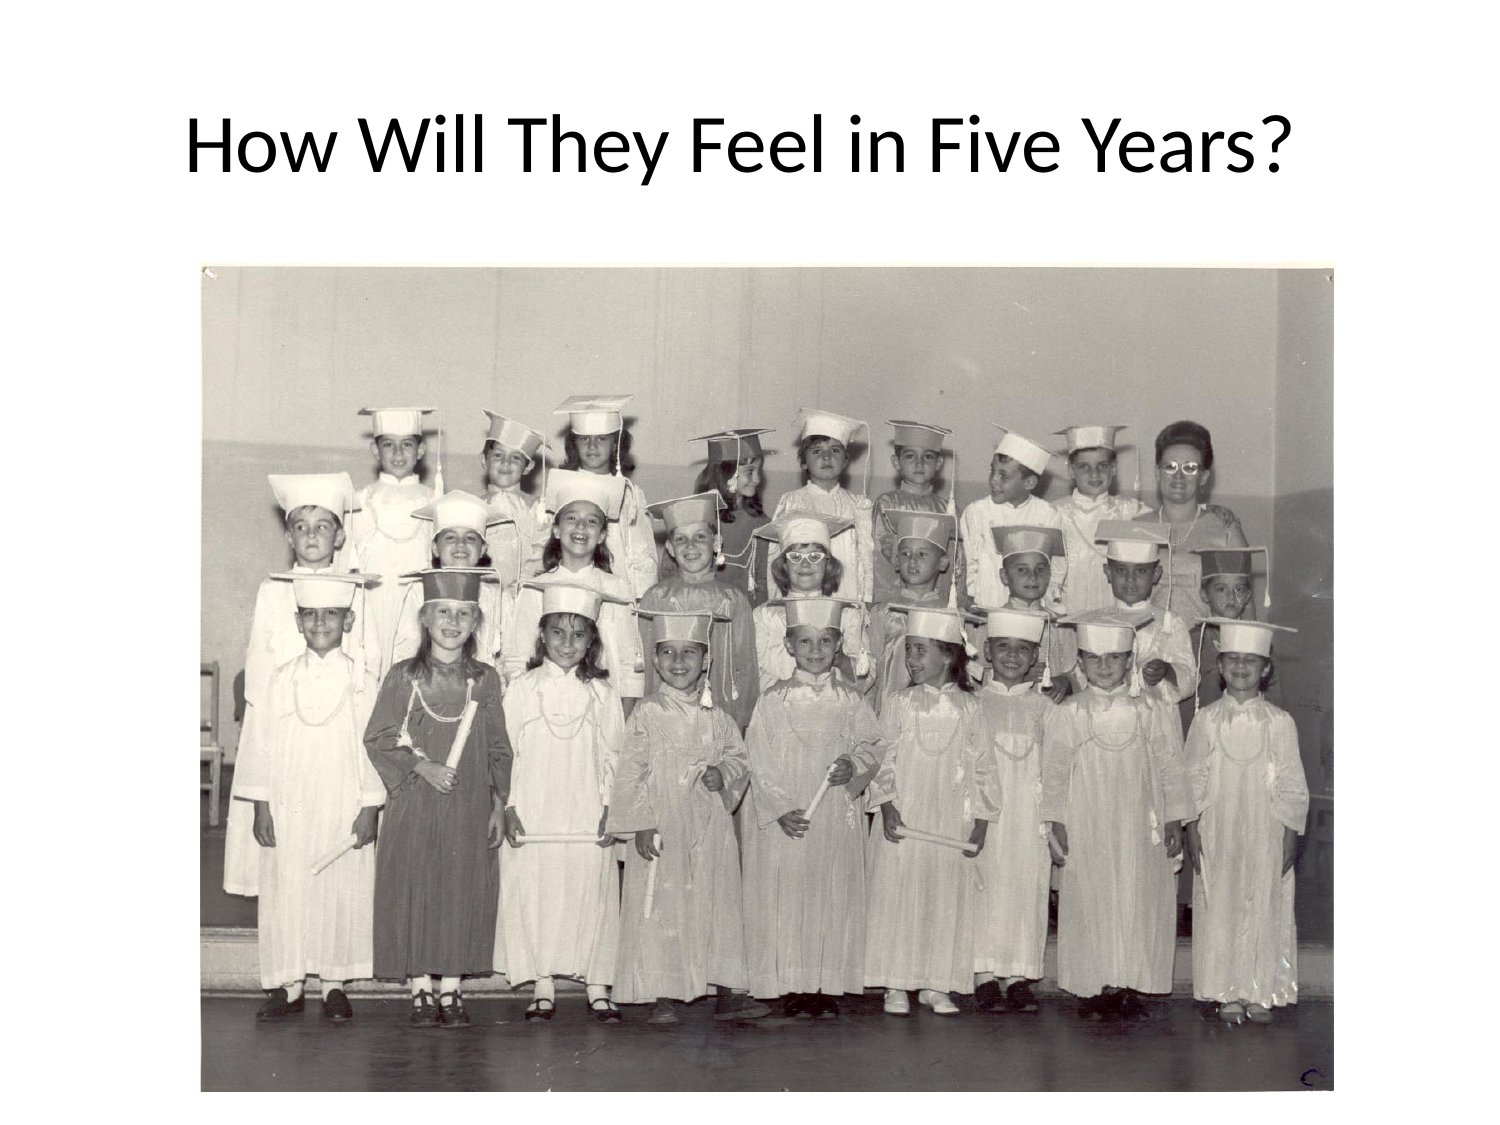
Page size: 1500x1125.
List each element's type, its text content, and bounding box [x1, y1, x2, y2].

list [199, 262, 1334, 1092]
title How Will They Feel in Five Years? [75, 45, 1425, 233]
